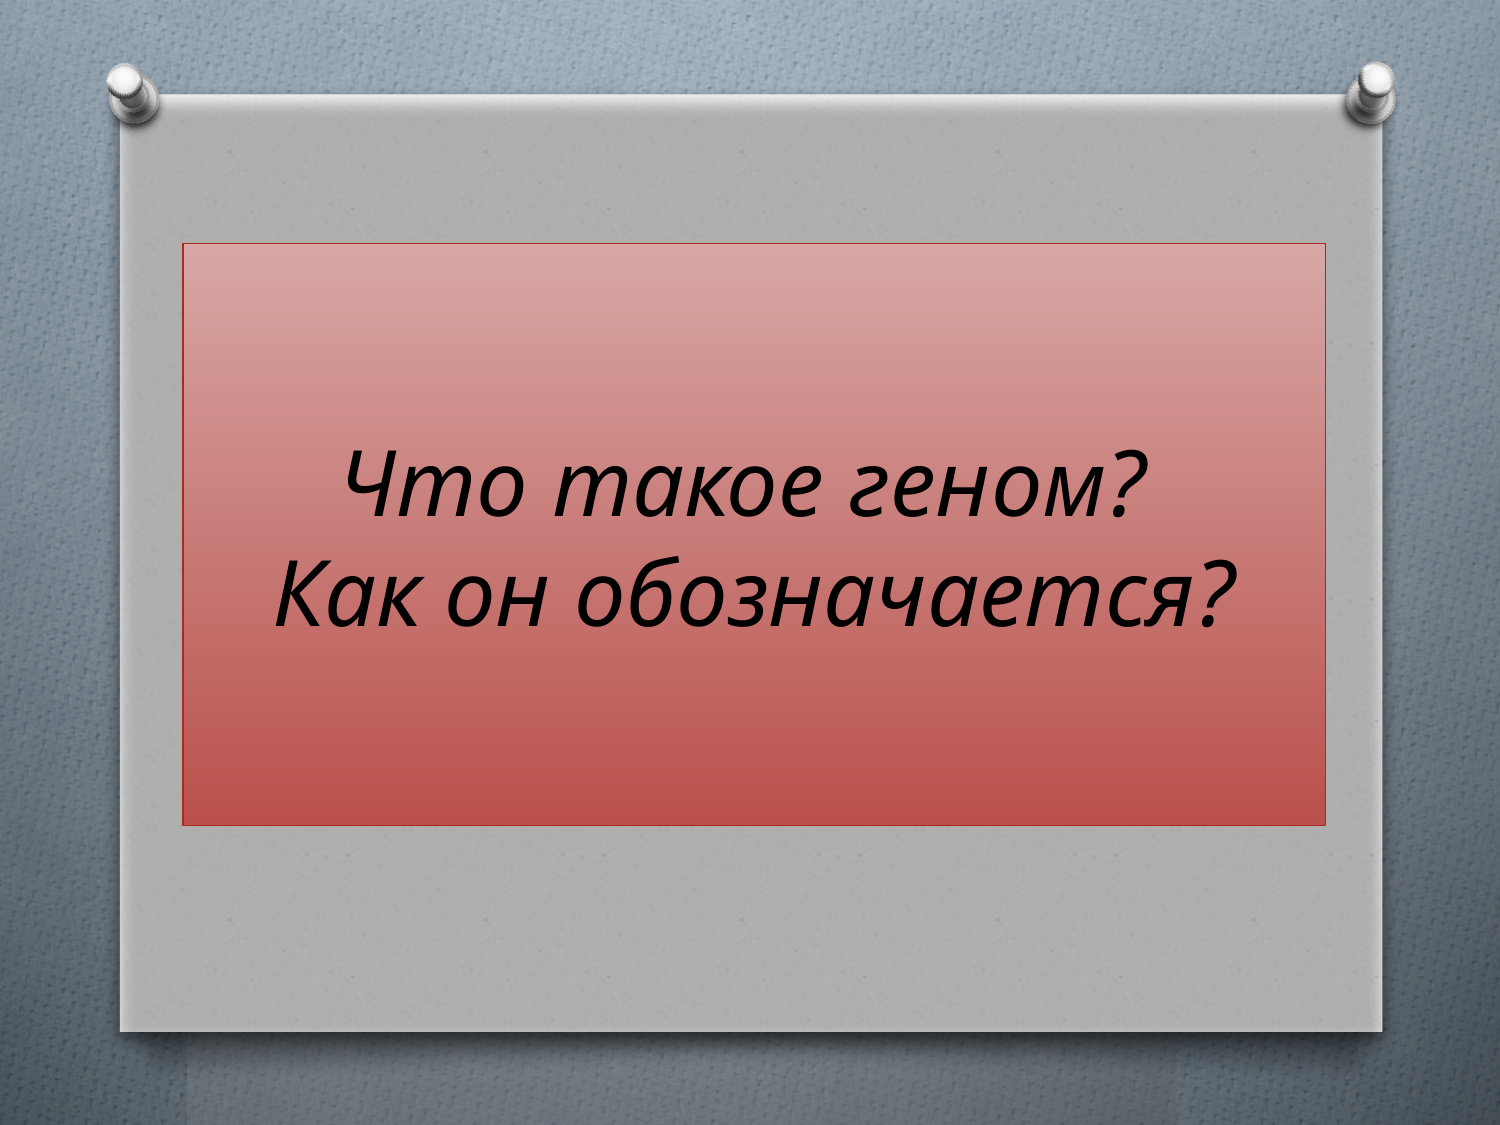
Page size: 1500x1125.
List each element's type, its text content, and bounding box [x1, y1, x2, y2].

picture [75, 29, 198, 153]
title Что такое геном? Как он обозначается? [182, 243, 1326, 826]
picture [1317, 35, 1439, 156]
